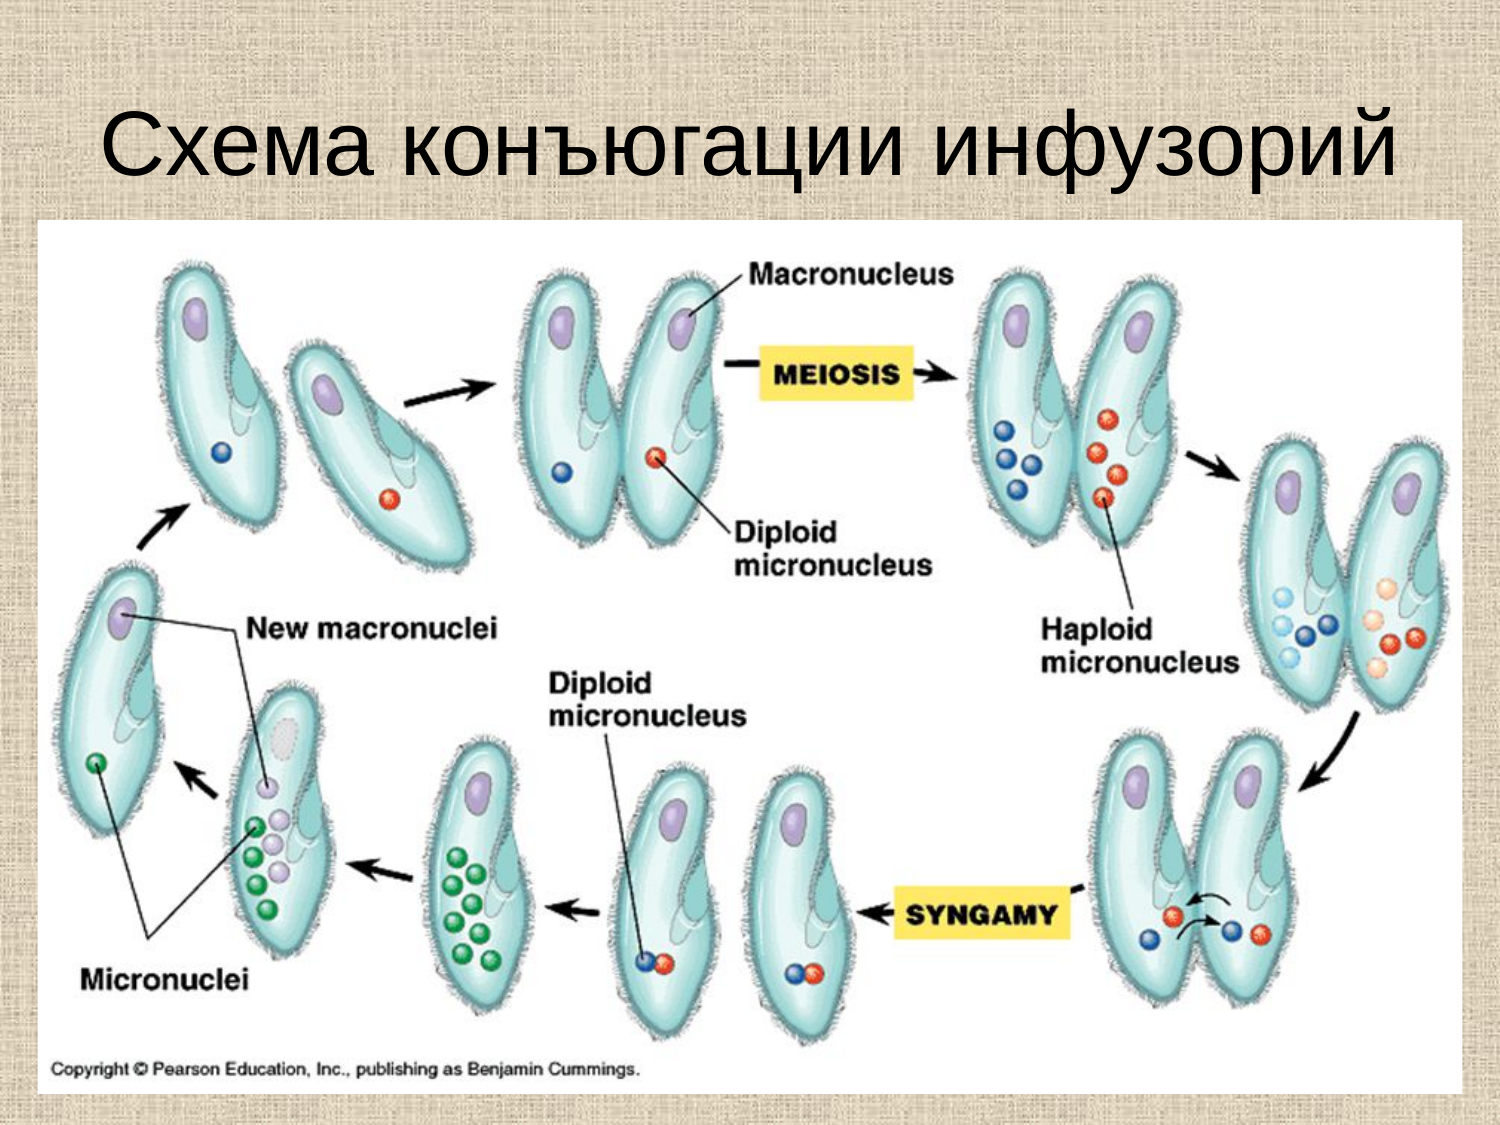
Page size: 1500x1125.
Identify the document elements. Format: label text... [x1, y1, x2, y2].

picture [0, 0, 1500, 1125]
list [37, 219, 1463, 1095]
title Схема конъюгации инфузорий [75, 45, 1425, 218]
